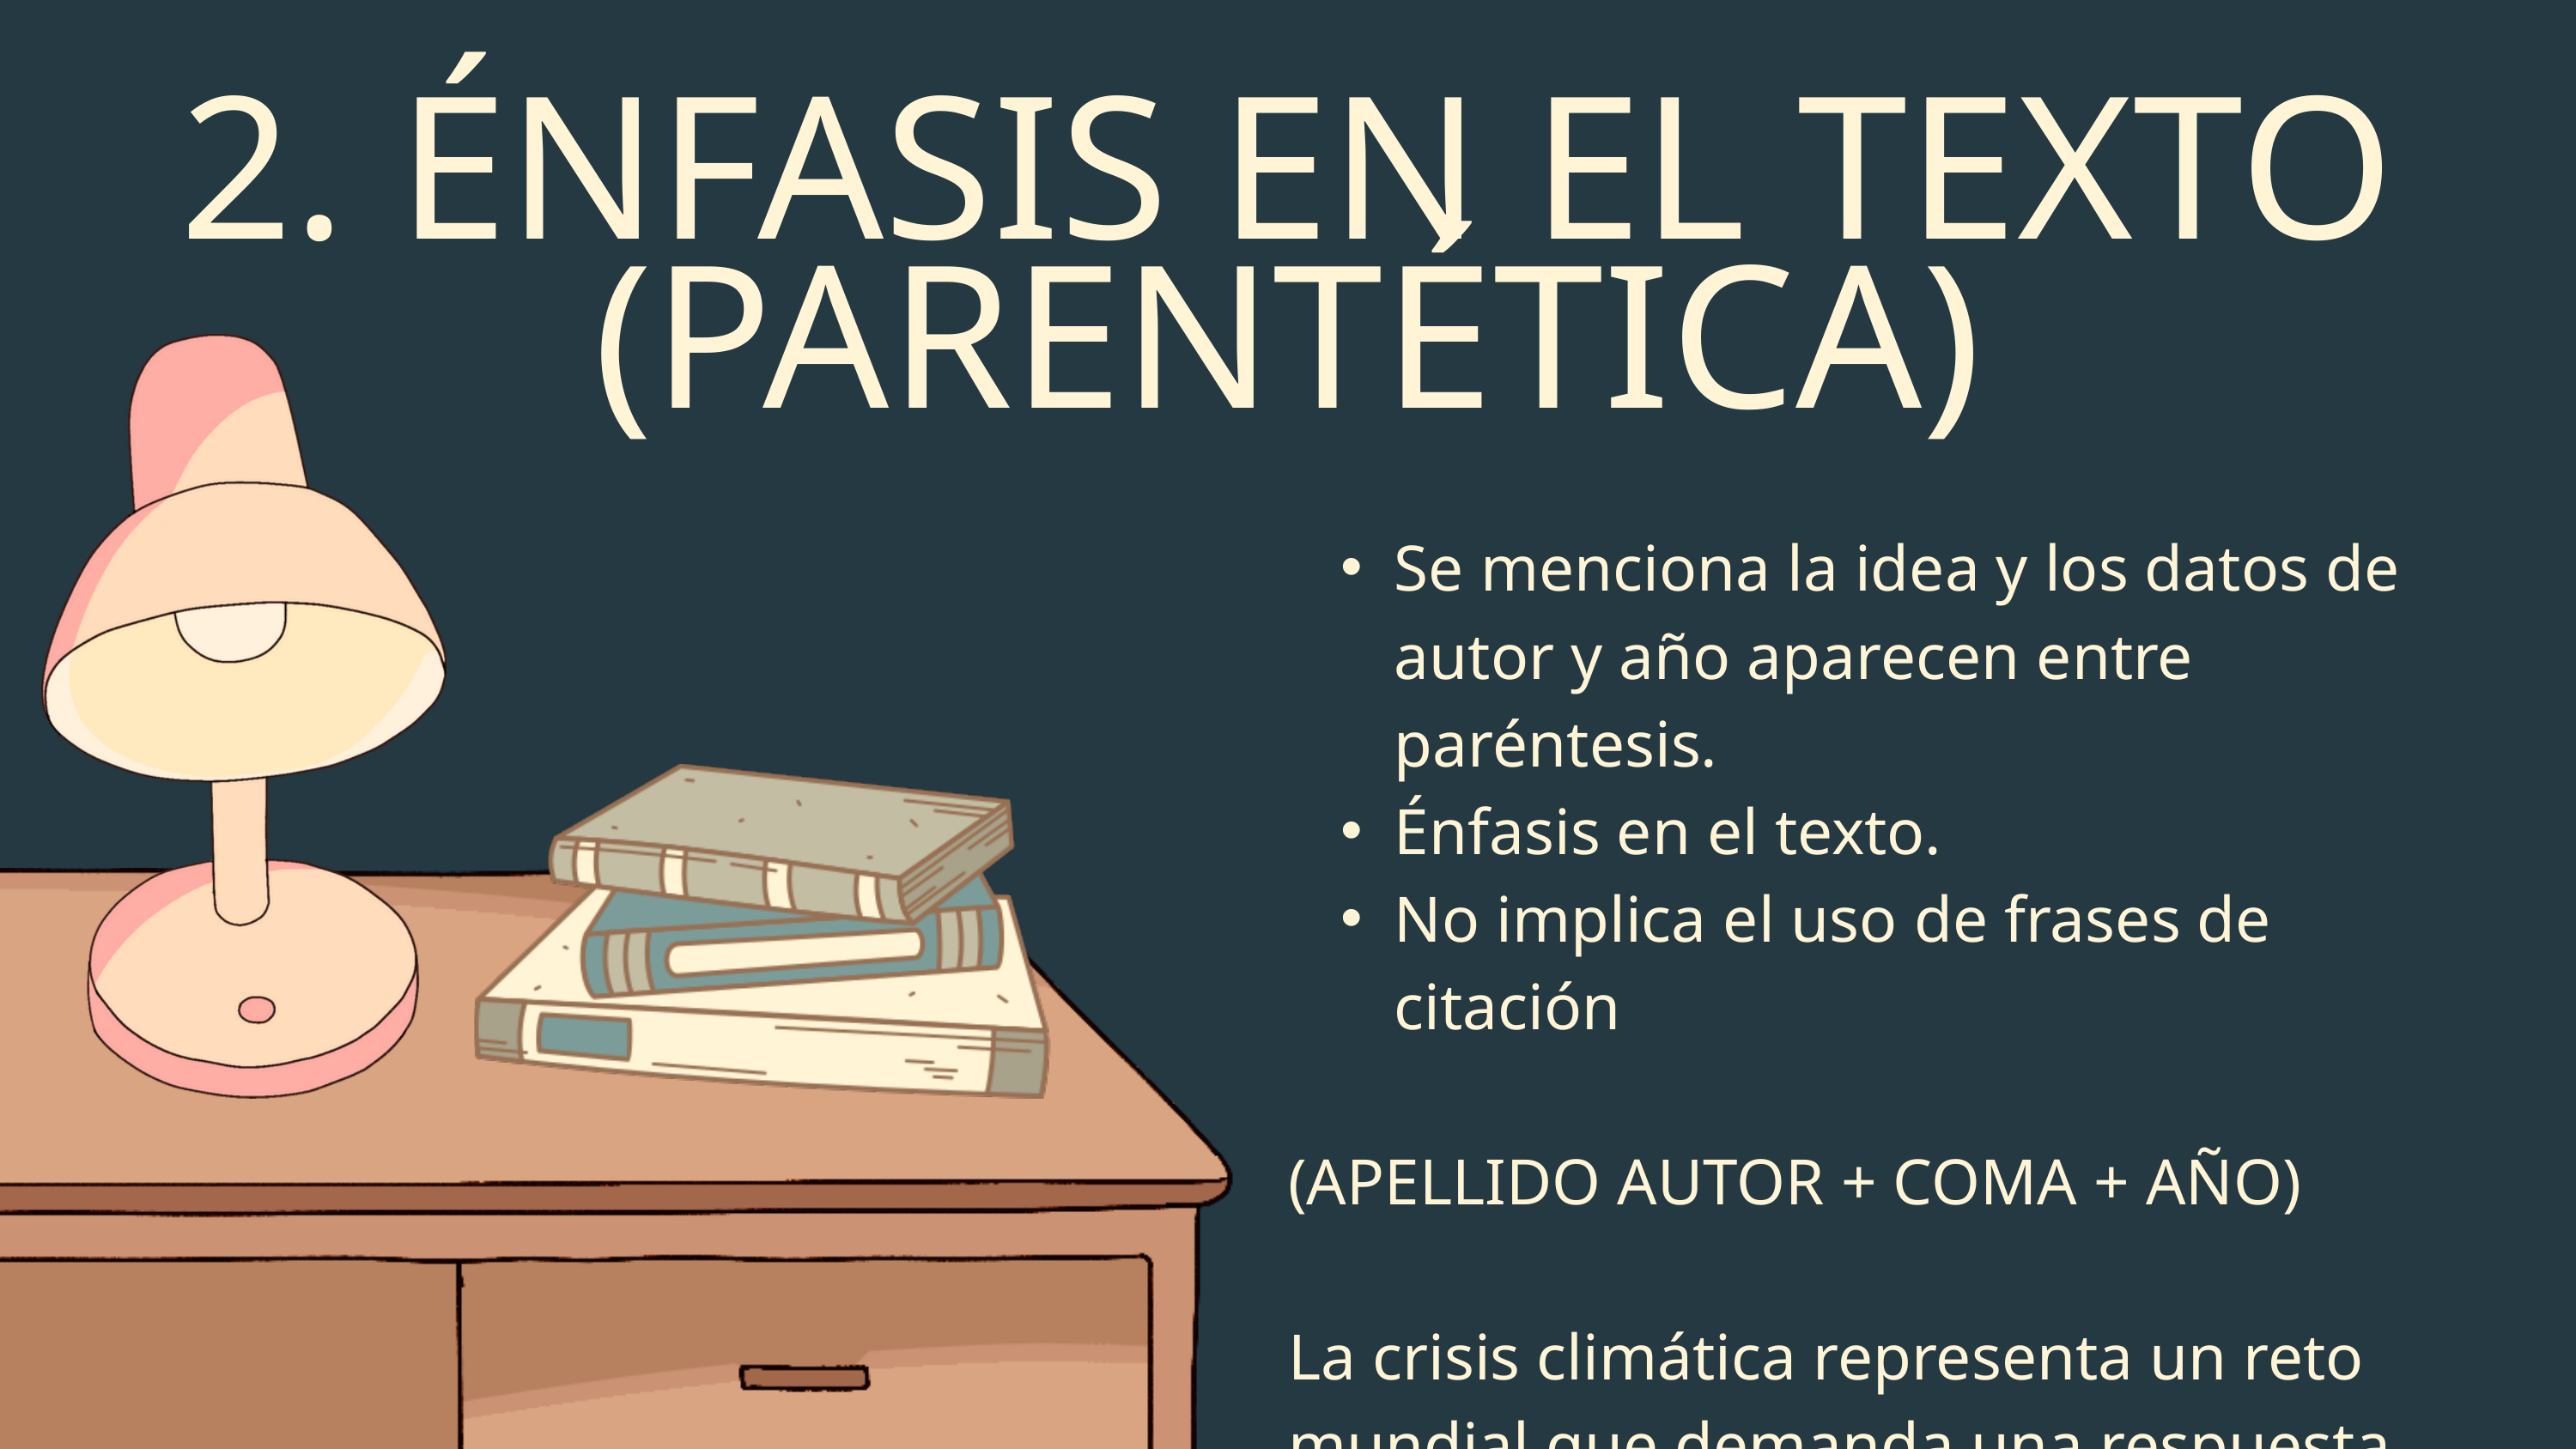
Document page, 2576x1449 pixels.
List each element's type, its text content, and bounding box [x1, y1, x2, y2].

text_box Se menciona la idea y los datos de autor y año aparecen entre paréntesis. Énfasis en el texto. No implica el uso de frases de citación (APELLIDO AUTOR + COMA + AÑO) La crisis climática representa un reto mundial que demanda una respuesta urgente (Smith, 2020). [1288, 516, 2474, 1449]
text_box 2. ÉNFASIS EN EL TEXTO (PARENTÉTICA) [0, 111, 2576, 448]
text_box [41, 334, 447, 1099]
text_box [0, 868, 1235, 1449]
text_box [474, 764, 1060, 1099]
